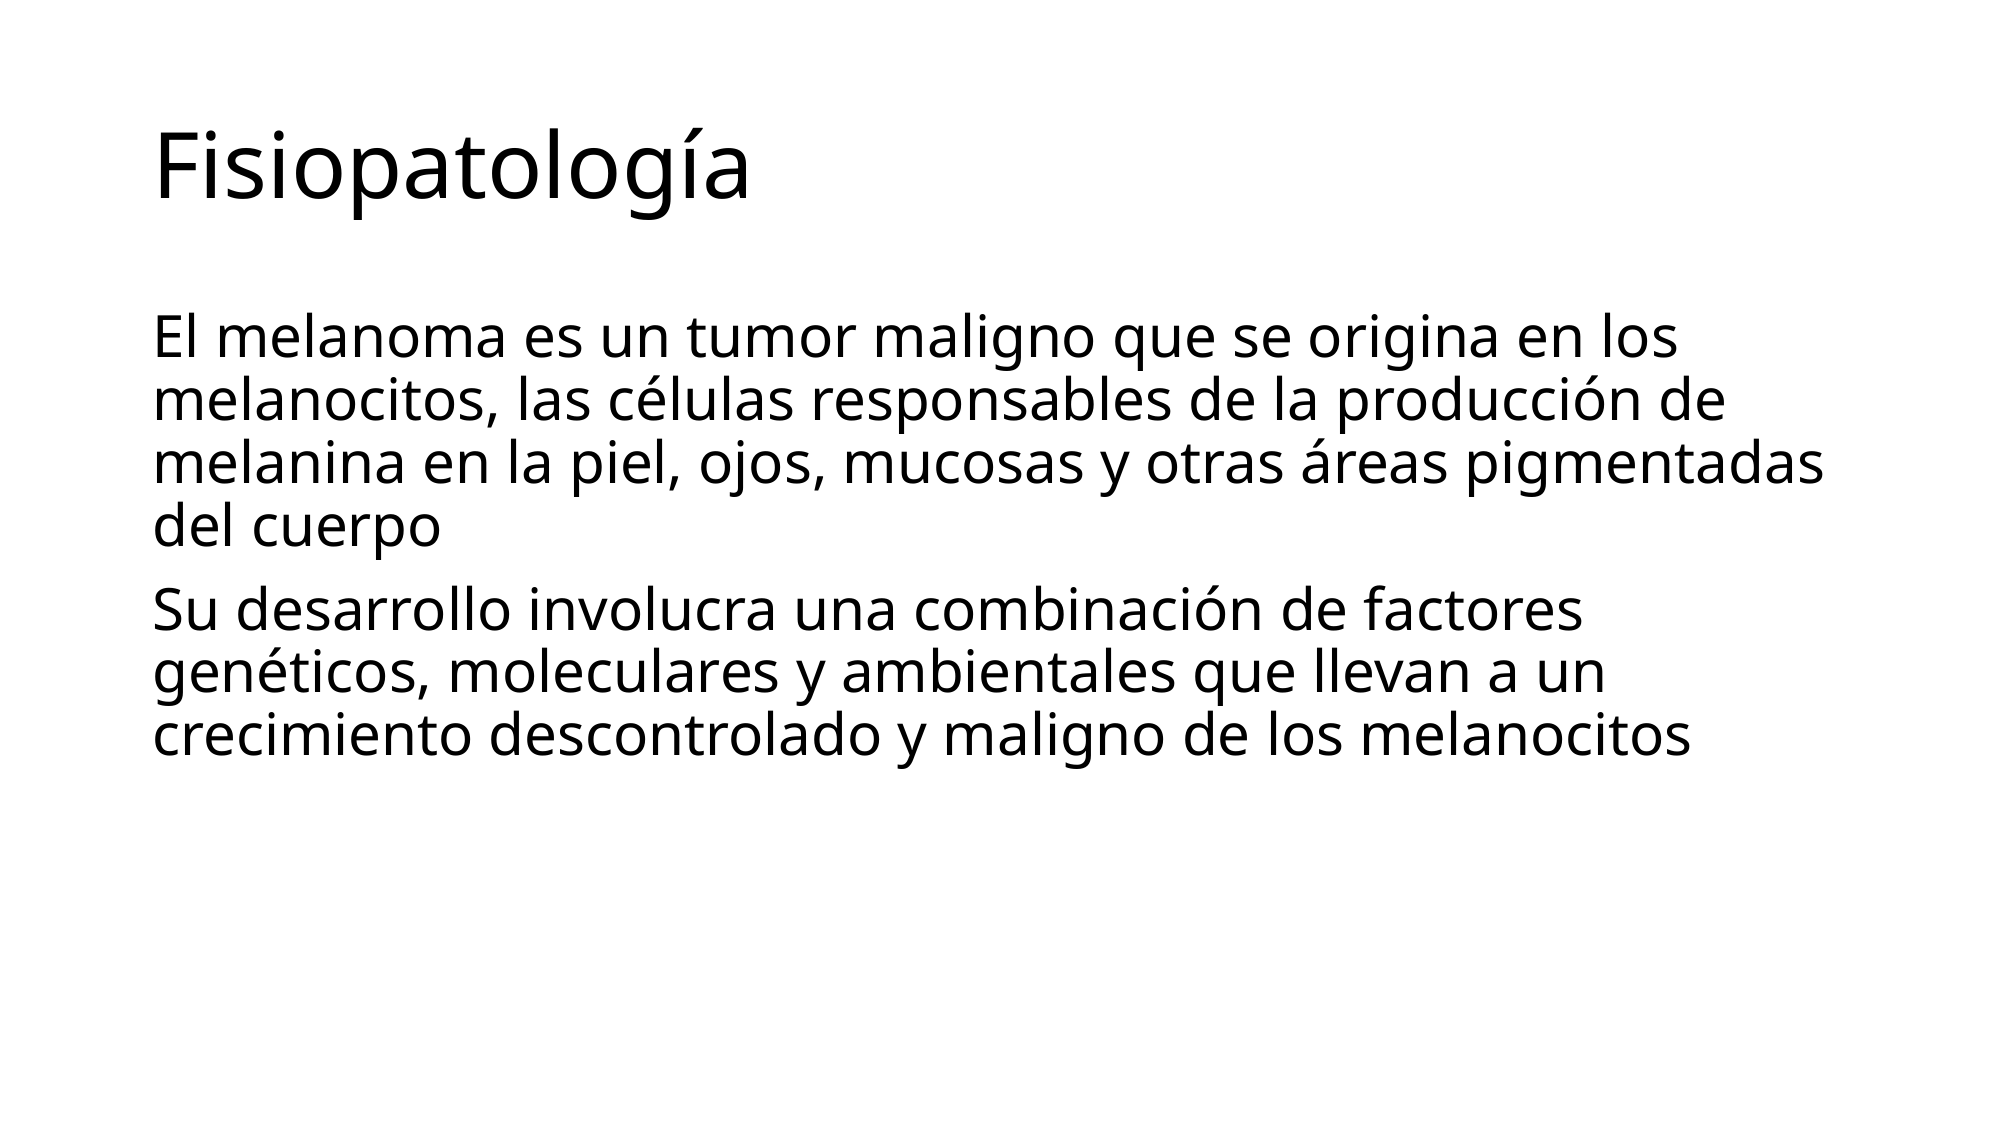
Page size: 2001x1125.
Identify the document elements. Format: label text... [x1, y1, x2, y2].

list El melanoma es un tumor maligno que se origina en los melanocitos, las células responsables de la producción de melanina en la piel, ojos, mucosas y otras áreas pigmentadas del cuerpo Su desarrollo involucra una combinación de factores genéticos, moleculares y ambientales que llevan a un crecimiento descontrolado y maligno de los melanocitos [137, 299, 1863, 1014]
title Fisiopatología [137, 59, 1863, 278]
